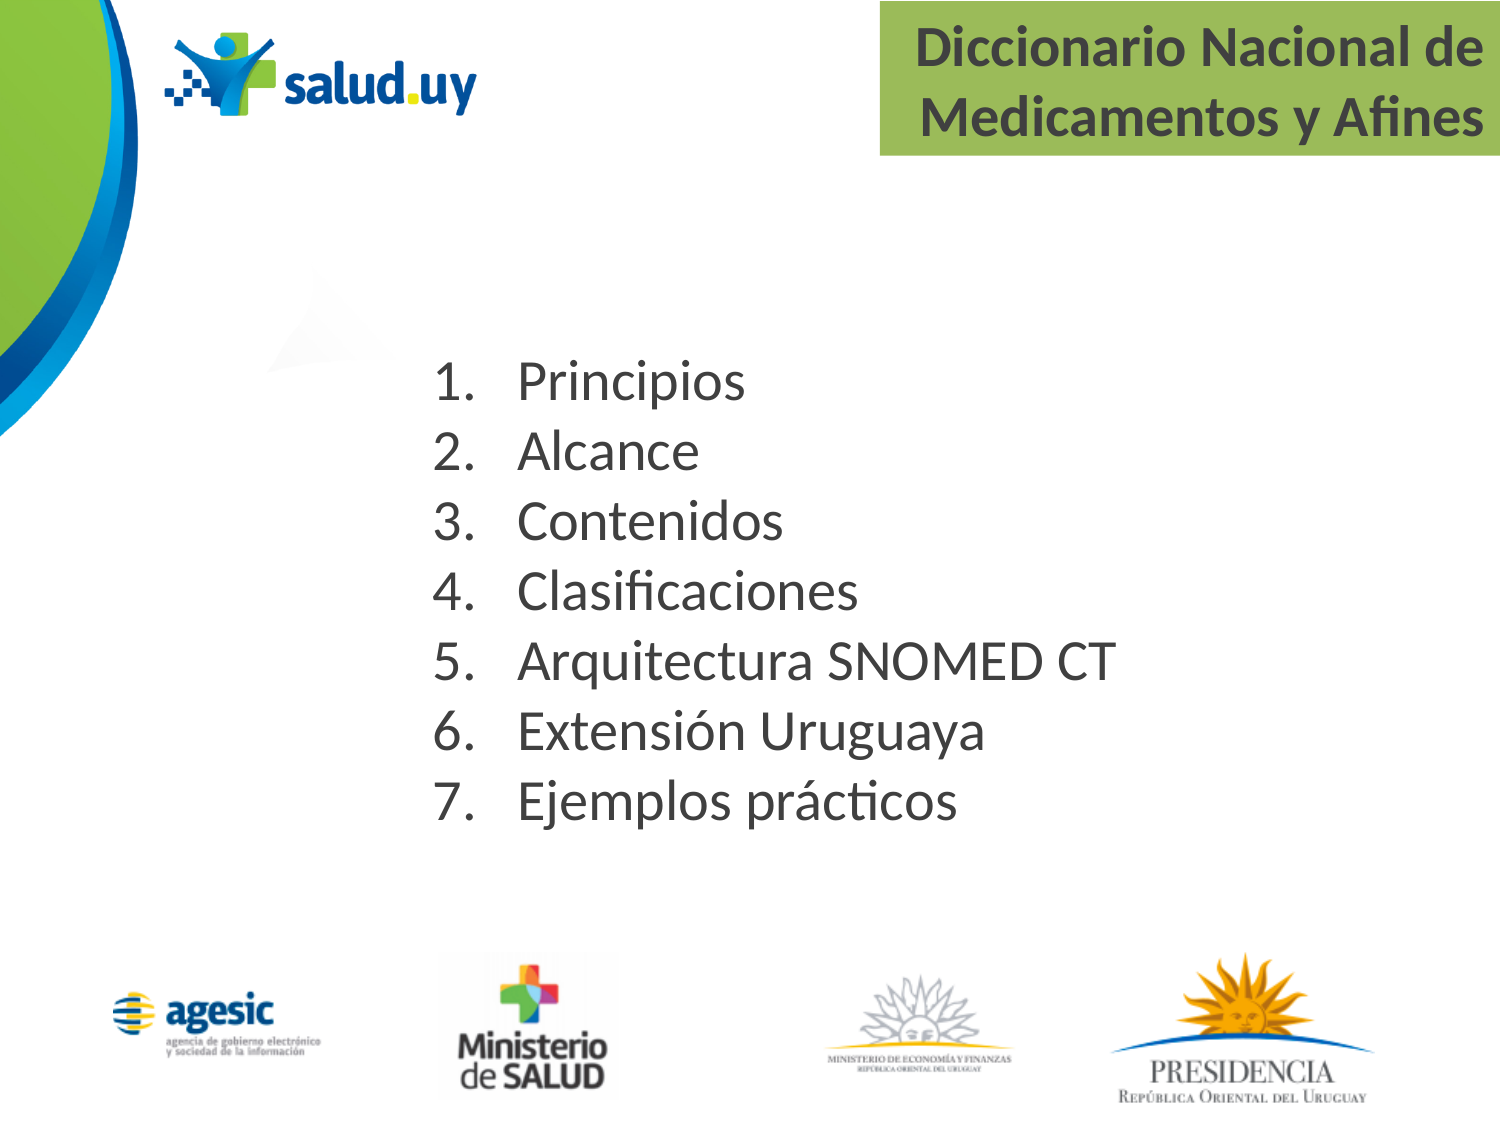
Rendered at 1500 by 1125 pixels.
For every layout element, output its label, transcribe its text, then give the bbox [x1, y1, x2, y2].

text_box Diccionario Nacional de Medicamentos y Afines [879, 1, 1500, 156]
picture [0, 0, 491, 445]
text_box Principios Alcance Contenidos Clasificaciones Arquitectura SNOMED CT Extensión Uruguaya Ejemplos prácticos [417, 335, 1215, 910]
picture [113, 952, 1375, 1106]
